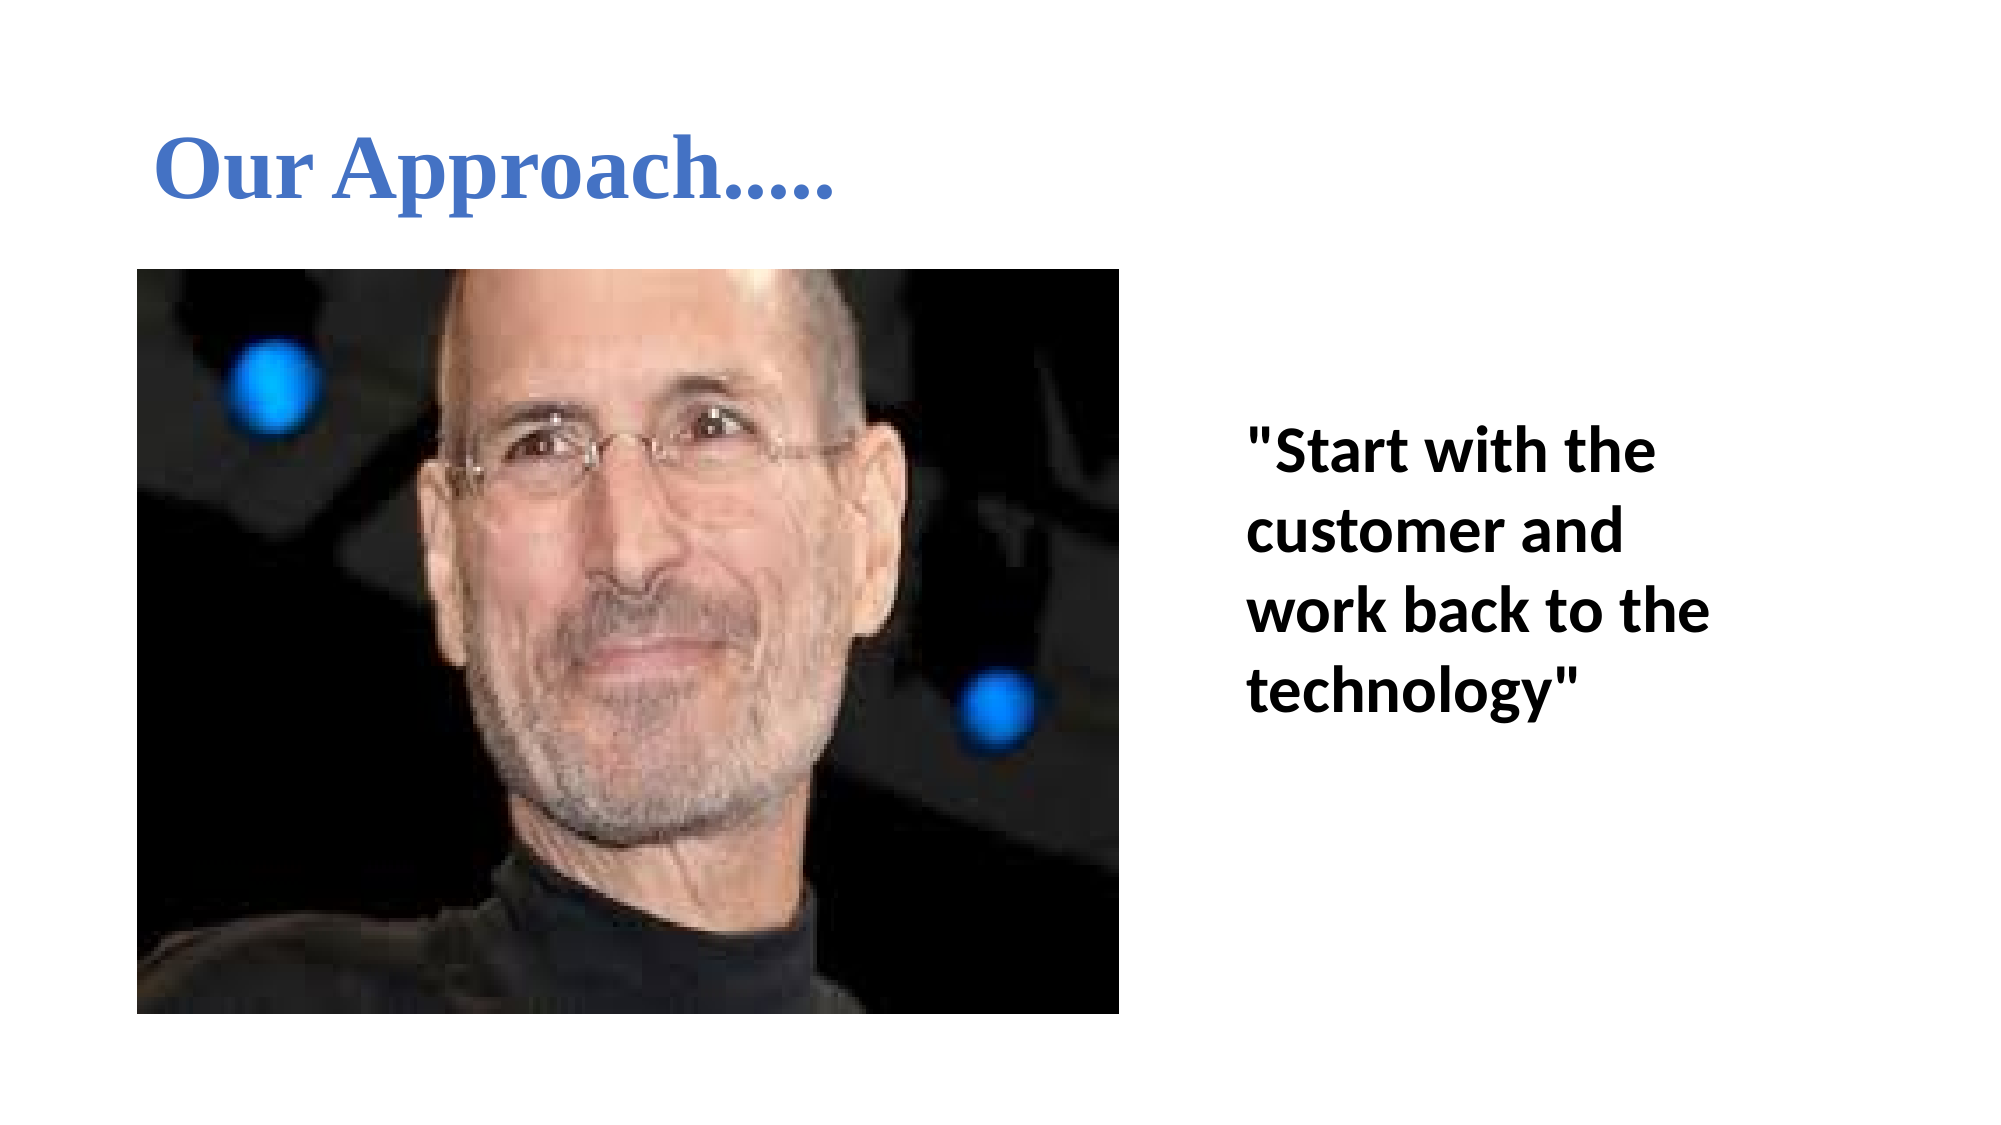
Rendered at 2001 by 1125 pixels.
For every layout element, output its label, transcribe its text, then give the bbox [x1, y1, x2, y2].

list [137, 269, 1119, 1014]
title Our Approach..... [137, 59, 1863, 278]
list " [1119, 299, 1863, 1014]
text_box "Start with the customer and work back to the technology" [1231, 397, 1797, 733]
